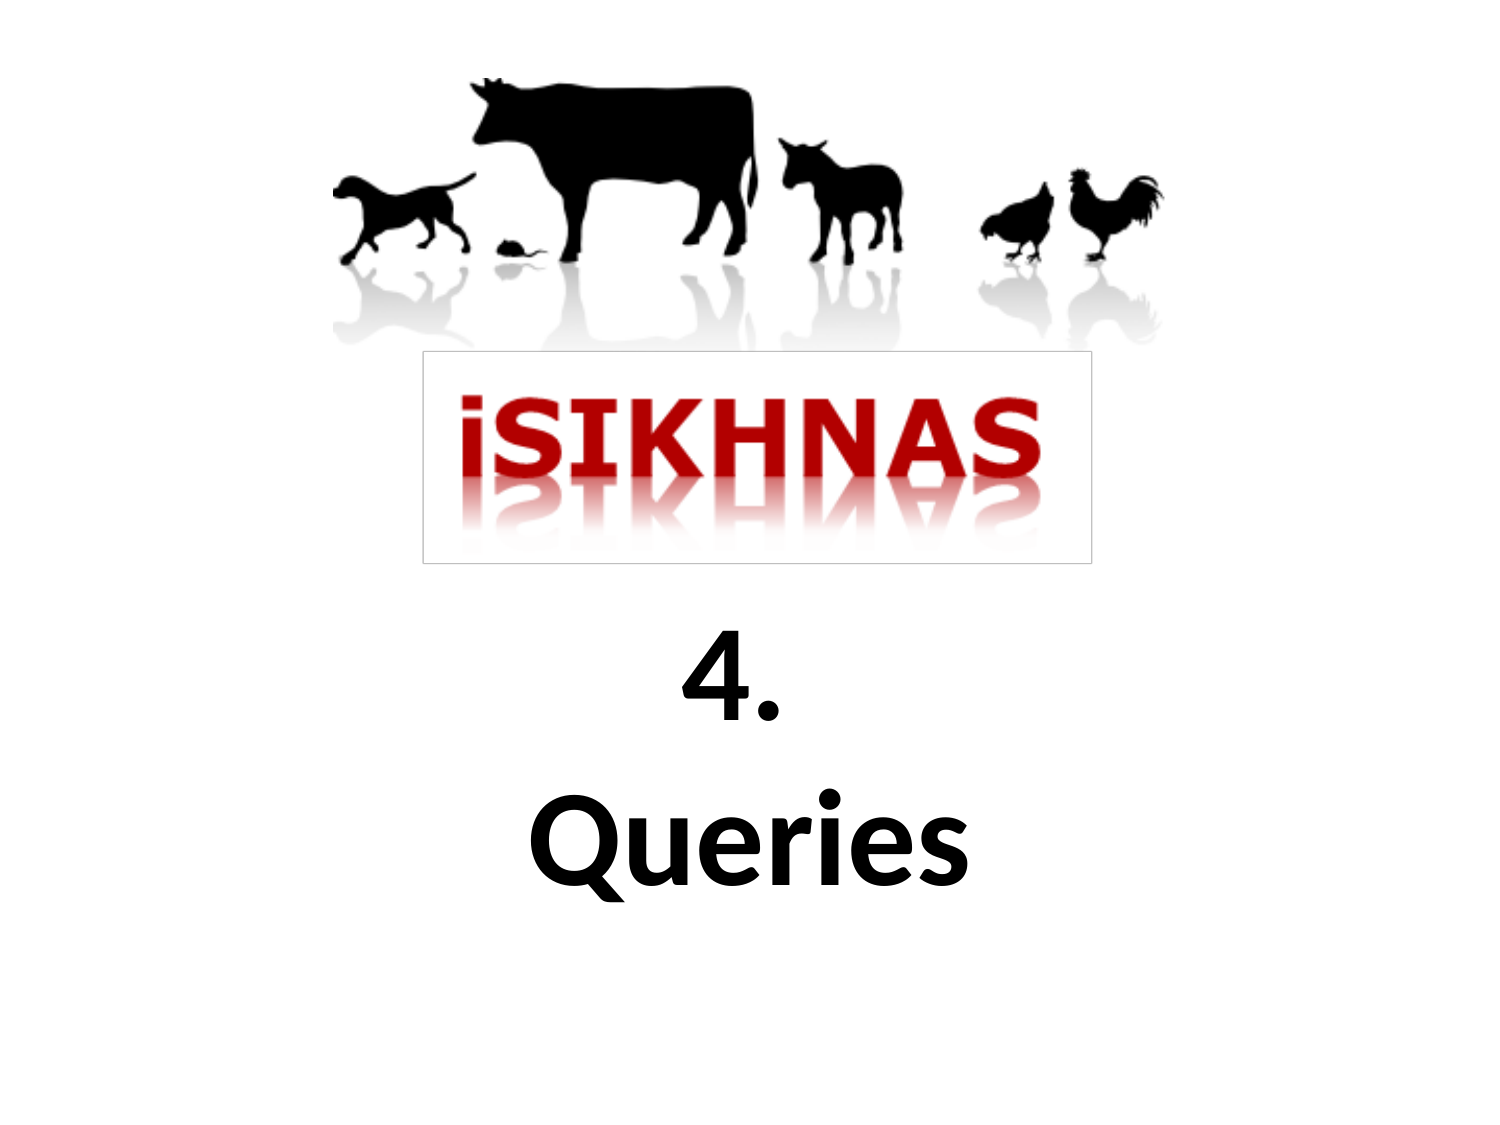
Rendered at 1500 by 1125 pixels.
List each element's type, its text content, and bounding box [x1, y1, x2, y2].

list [332, 77, 1167, 385]
picture [389, 337, 1111, 576]
text_box 4. Queries [0, 575, 1500, 920]
